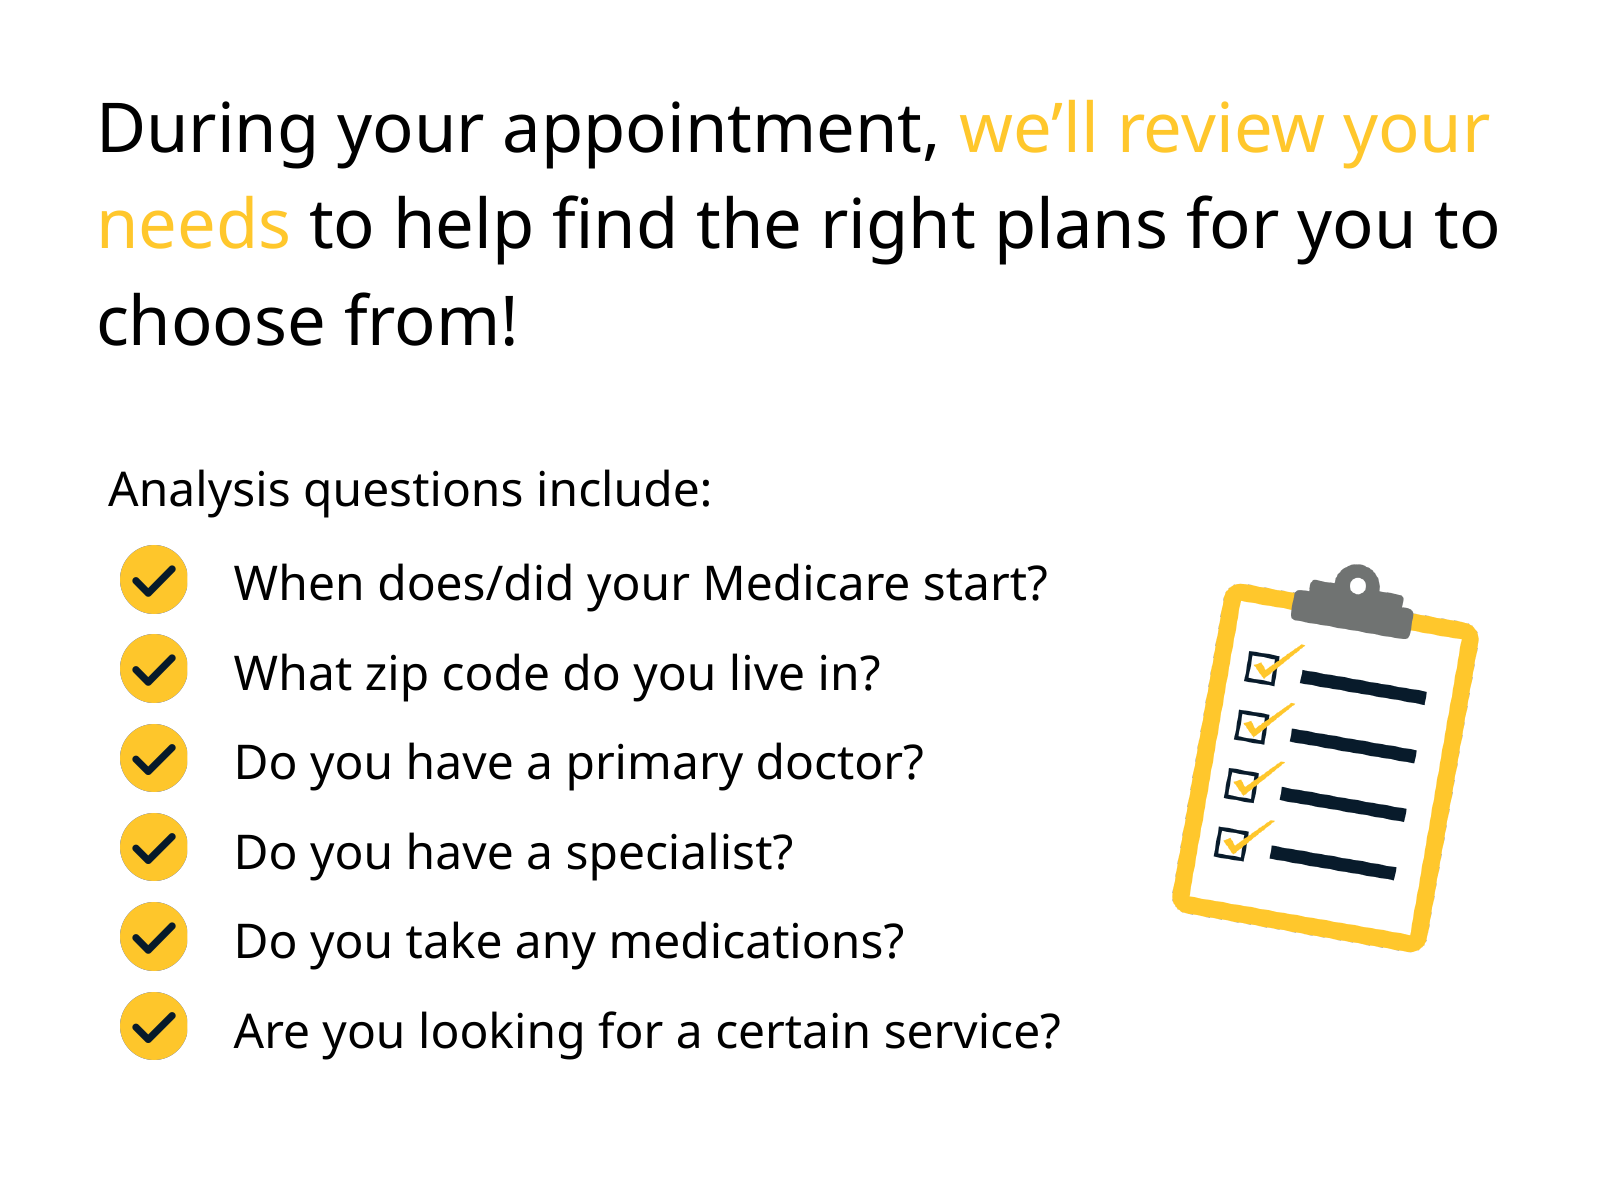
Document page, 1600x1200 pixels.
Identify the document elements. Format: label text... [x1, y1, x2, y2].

text_box [119, 634, 188, 703]
text_box When does/did your Medicare start? What zip code do you live in? Do you have a primary doctor? Do you have a specialist? Do you take any medications? Are you looking for a certain service? [233, 520, 1394, 1058]
text_box [119, 724, 188, 792]
text_box [119, 545, 188, 614]
text_box [119, 813, 188, 882]
text_box [119, 902, 188, 971]
text_box During your appointment, we’ll review your needs to help find the right plans for you to choose from! [96, 70, 1532, 359]
text_box [119, 992, 188, 1060]
text_box [1394, 563, 1480, 953]
text_box Analysis questions include: [108, 426, 1269, 516]
